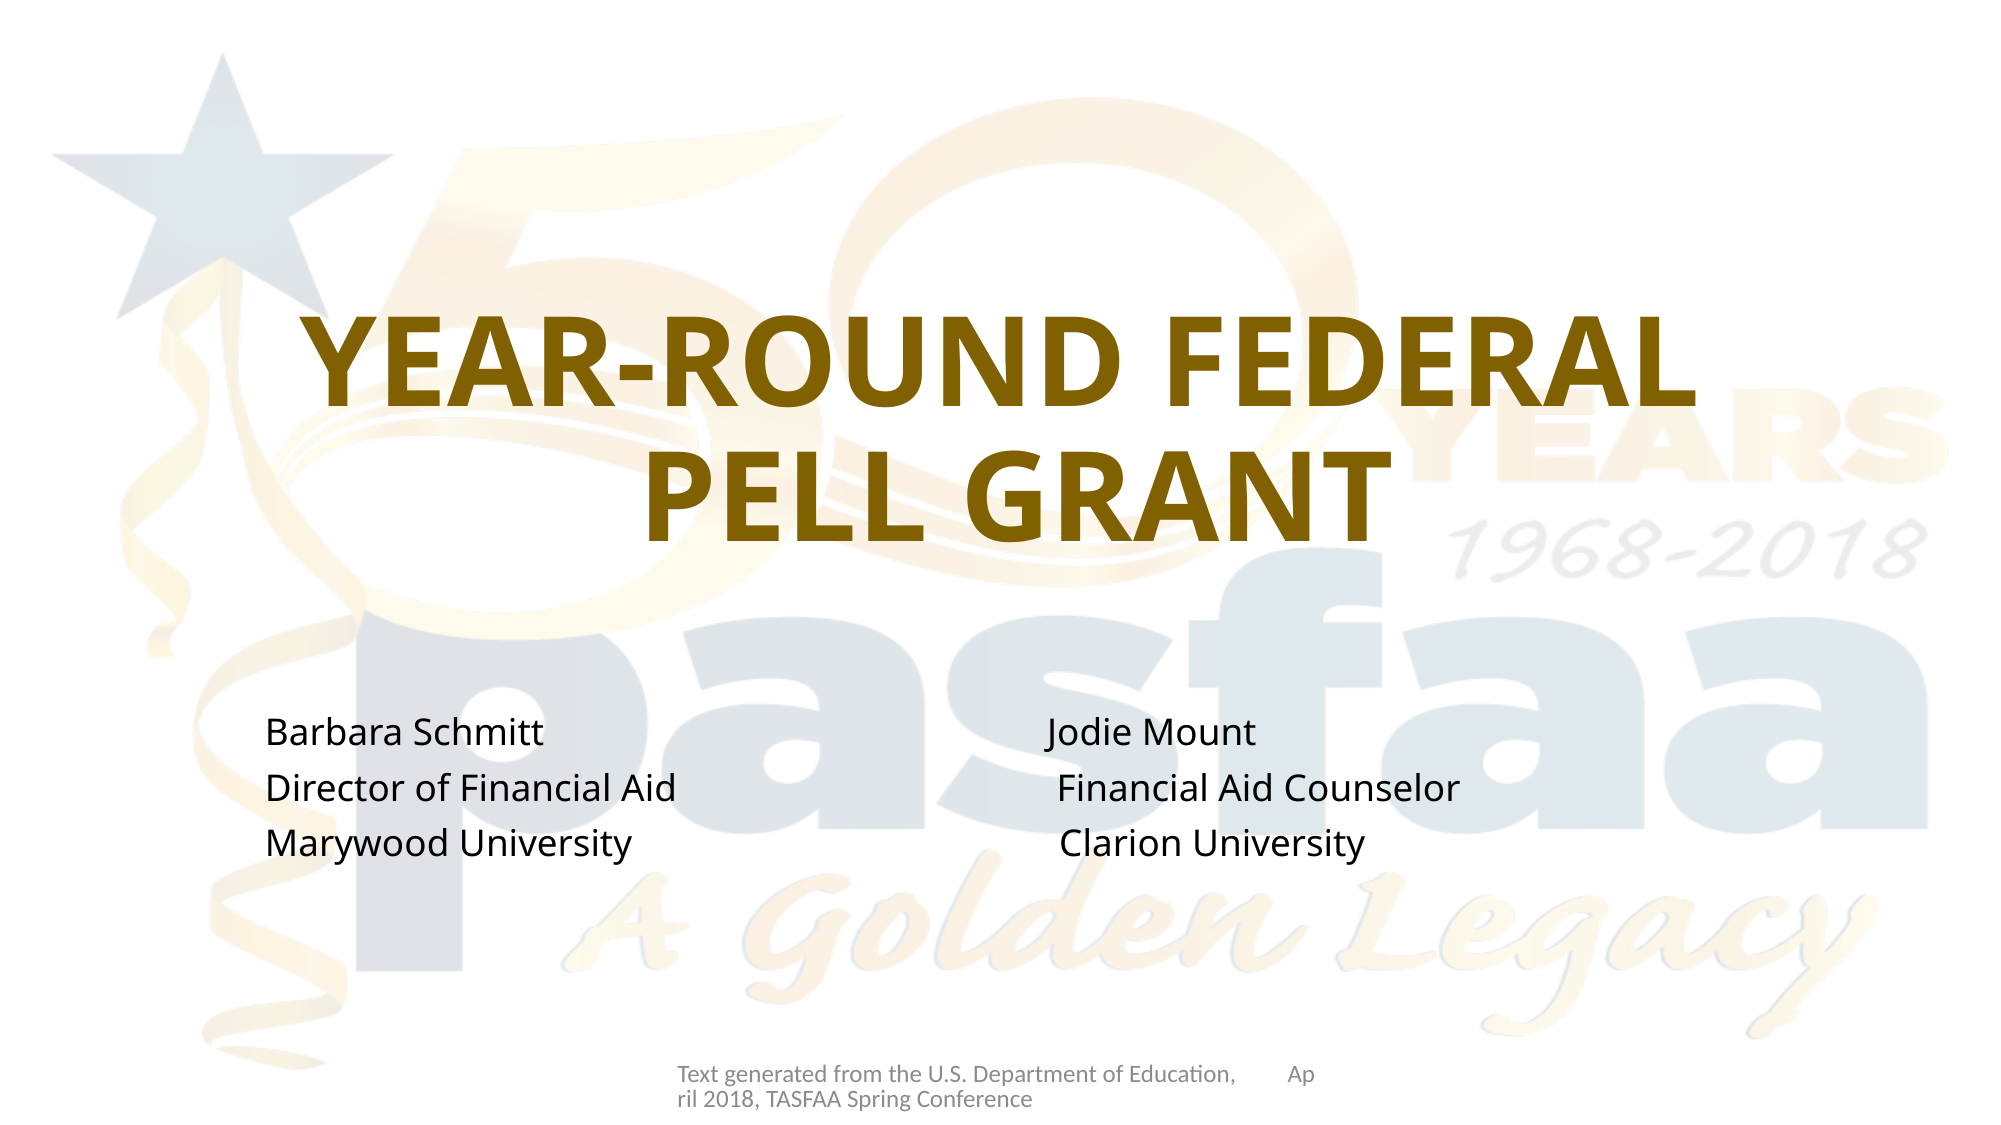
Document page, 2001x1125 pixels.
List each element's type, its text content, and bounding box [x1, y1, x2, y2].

subtitle Barbara Schmitt Jodie Mount Director of Financial Aid Financial Aid Counselor Marywood University Clarion University [249, 706, 1750, 908]
footer Text generated from the U.S. Department of Education, April 2018, TASFAA Spring Conference [662, 1042, 1338, 1103]
title YEAR-ROUND FEDERAL PELL GRANT [249, 184, 1750, 576]
